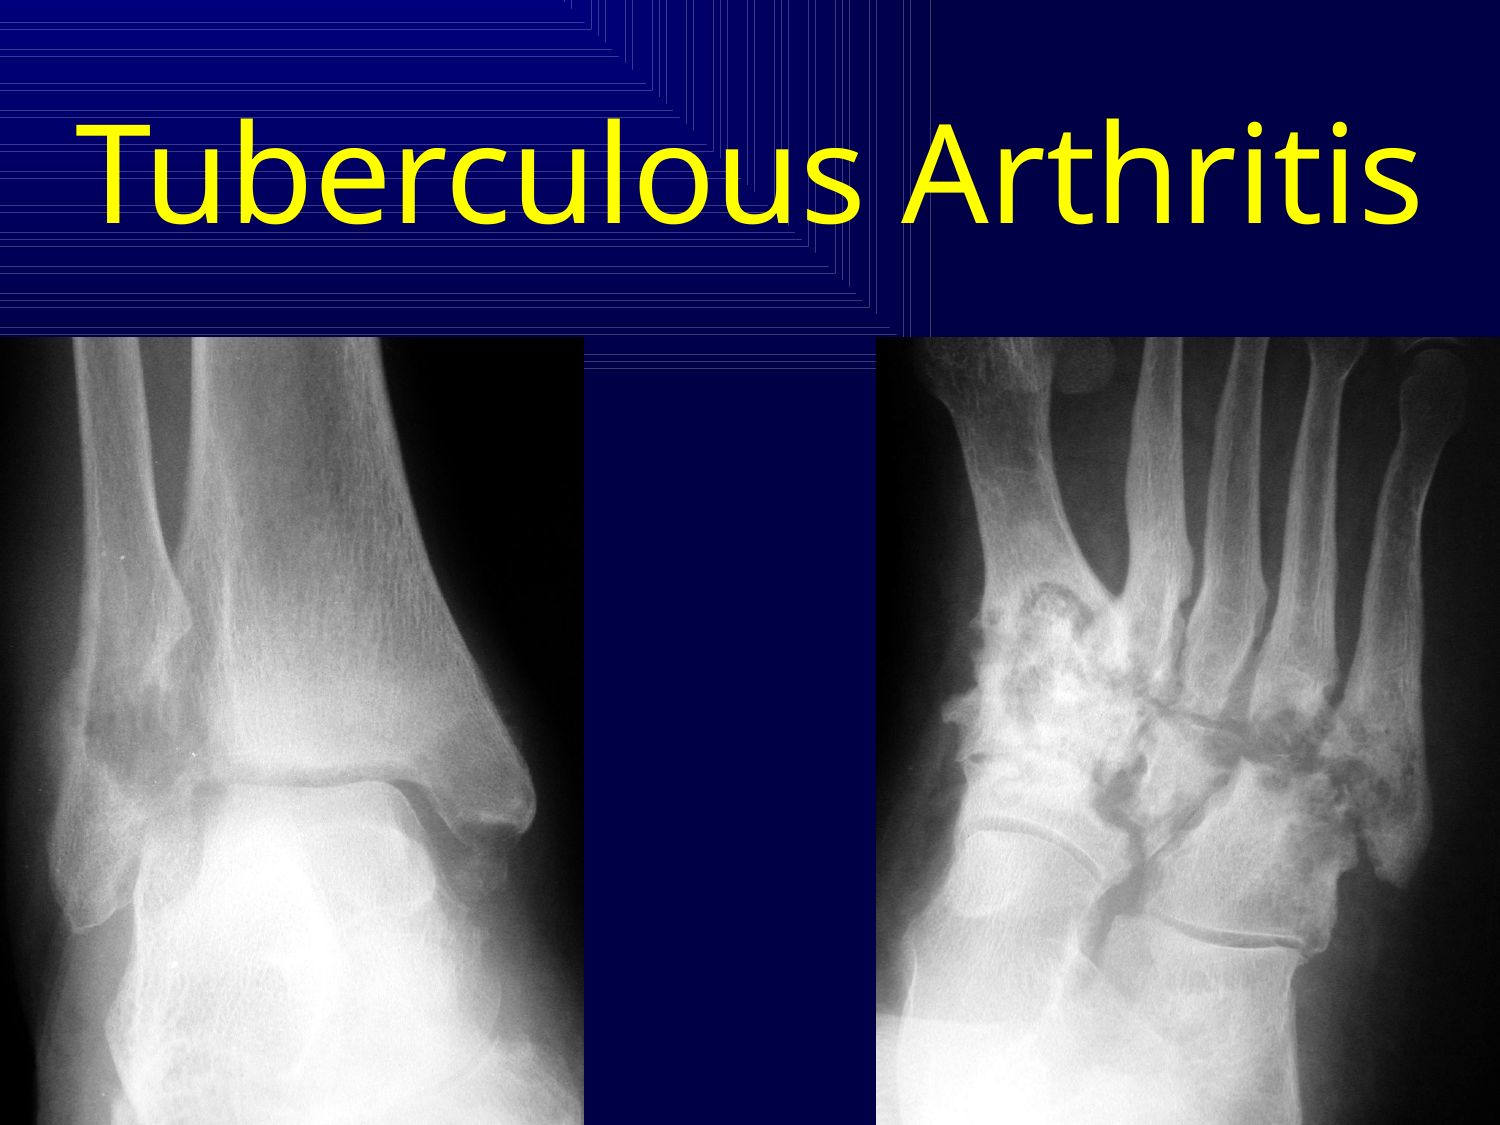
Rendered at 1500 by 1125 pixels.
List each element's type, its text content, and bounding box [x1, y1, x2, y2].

text_box [99, 0, 1375, 188]
picture [876, 337, 1500, 1125]
picture [0, 337, 584, 1125]
title Tuberculous Arthritis [0, 0, 1500, 338]
